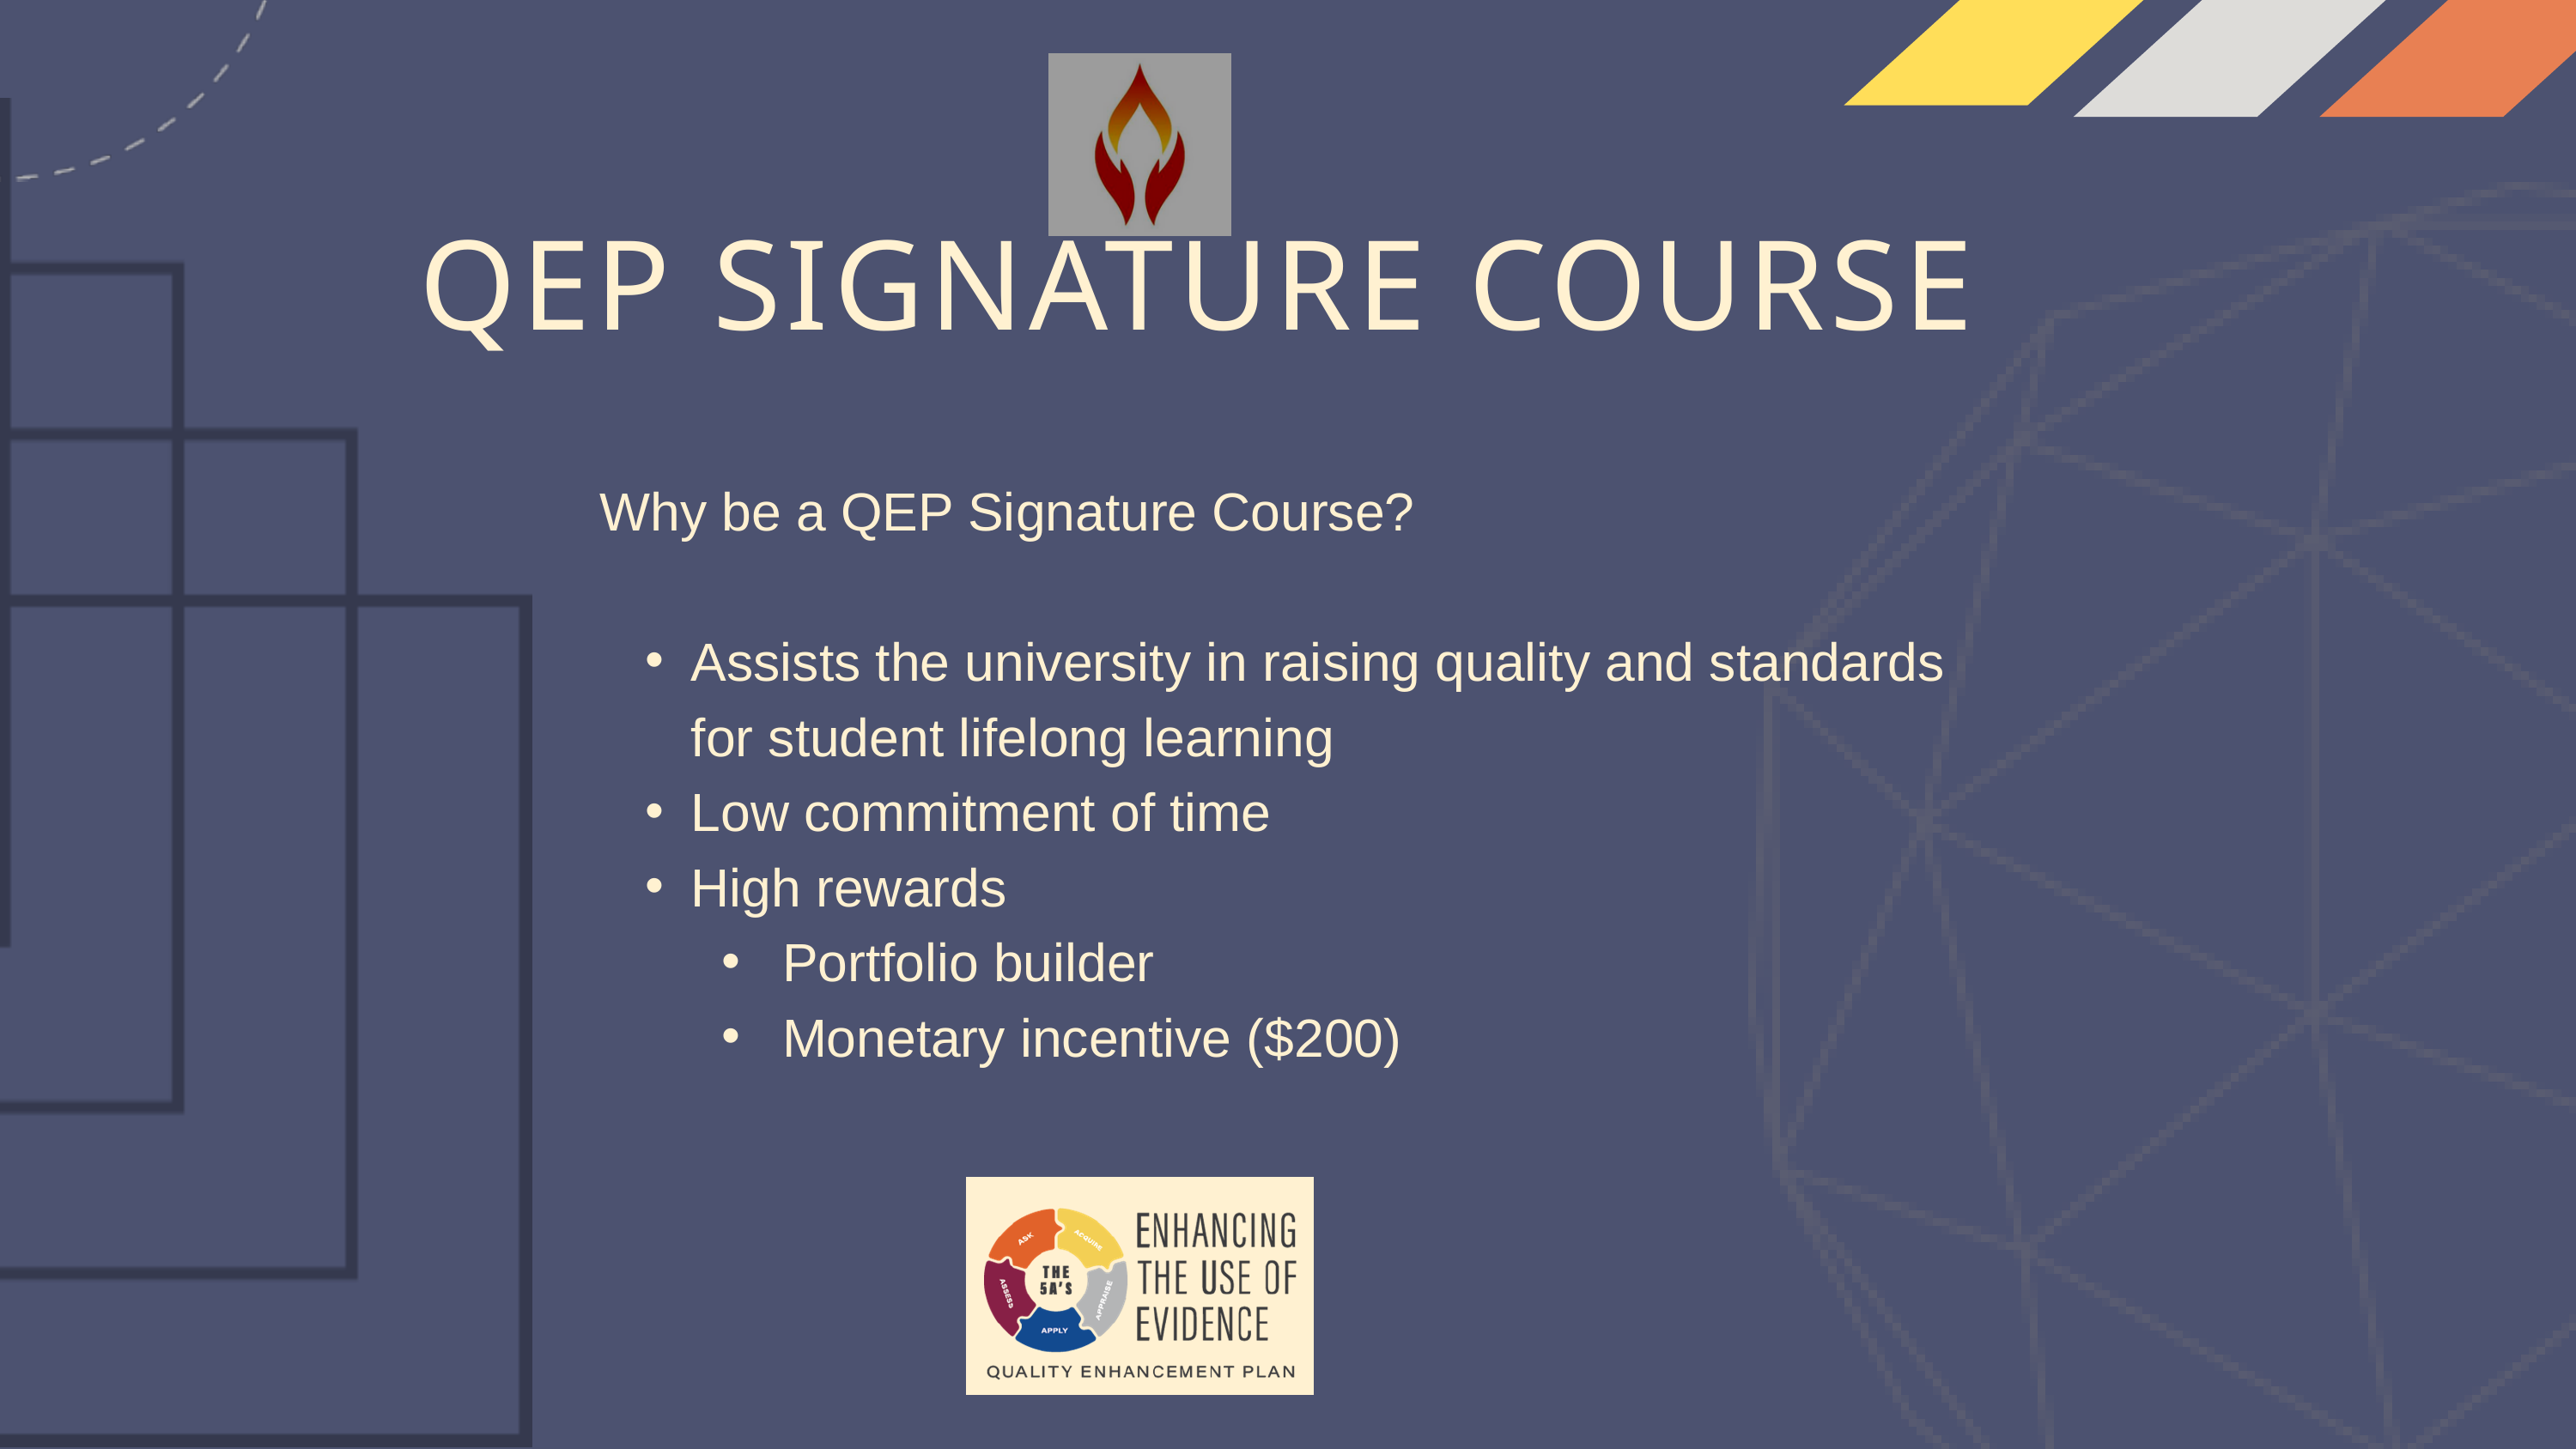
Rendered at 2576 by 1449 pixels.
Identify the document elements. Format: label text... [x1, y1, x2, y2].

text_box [966, 1176, 1315, 1395]
picture [0, 0, 532, 1447]
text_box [2073, 0, 2314, 118]
text_box QEP SIGNATURE COURSE [535, 242, 1743, 355]
picture [1747, 181, 2576, 1449]
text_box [2318, 0, 2576, 118]
picture [983, 1208, 1297, 1382]
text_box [1844, 0, 2069, 106]
text_box Why be a QEP Signature Course? Assists the university in raising quality and standards for student lifelong learning Low commitment of time High rewards Portfolio builder Monetary incentive ($200) [599, 466, 1743, 1068]
picture [1048, 53, 1231, 236]
